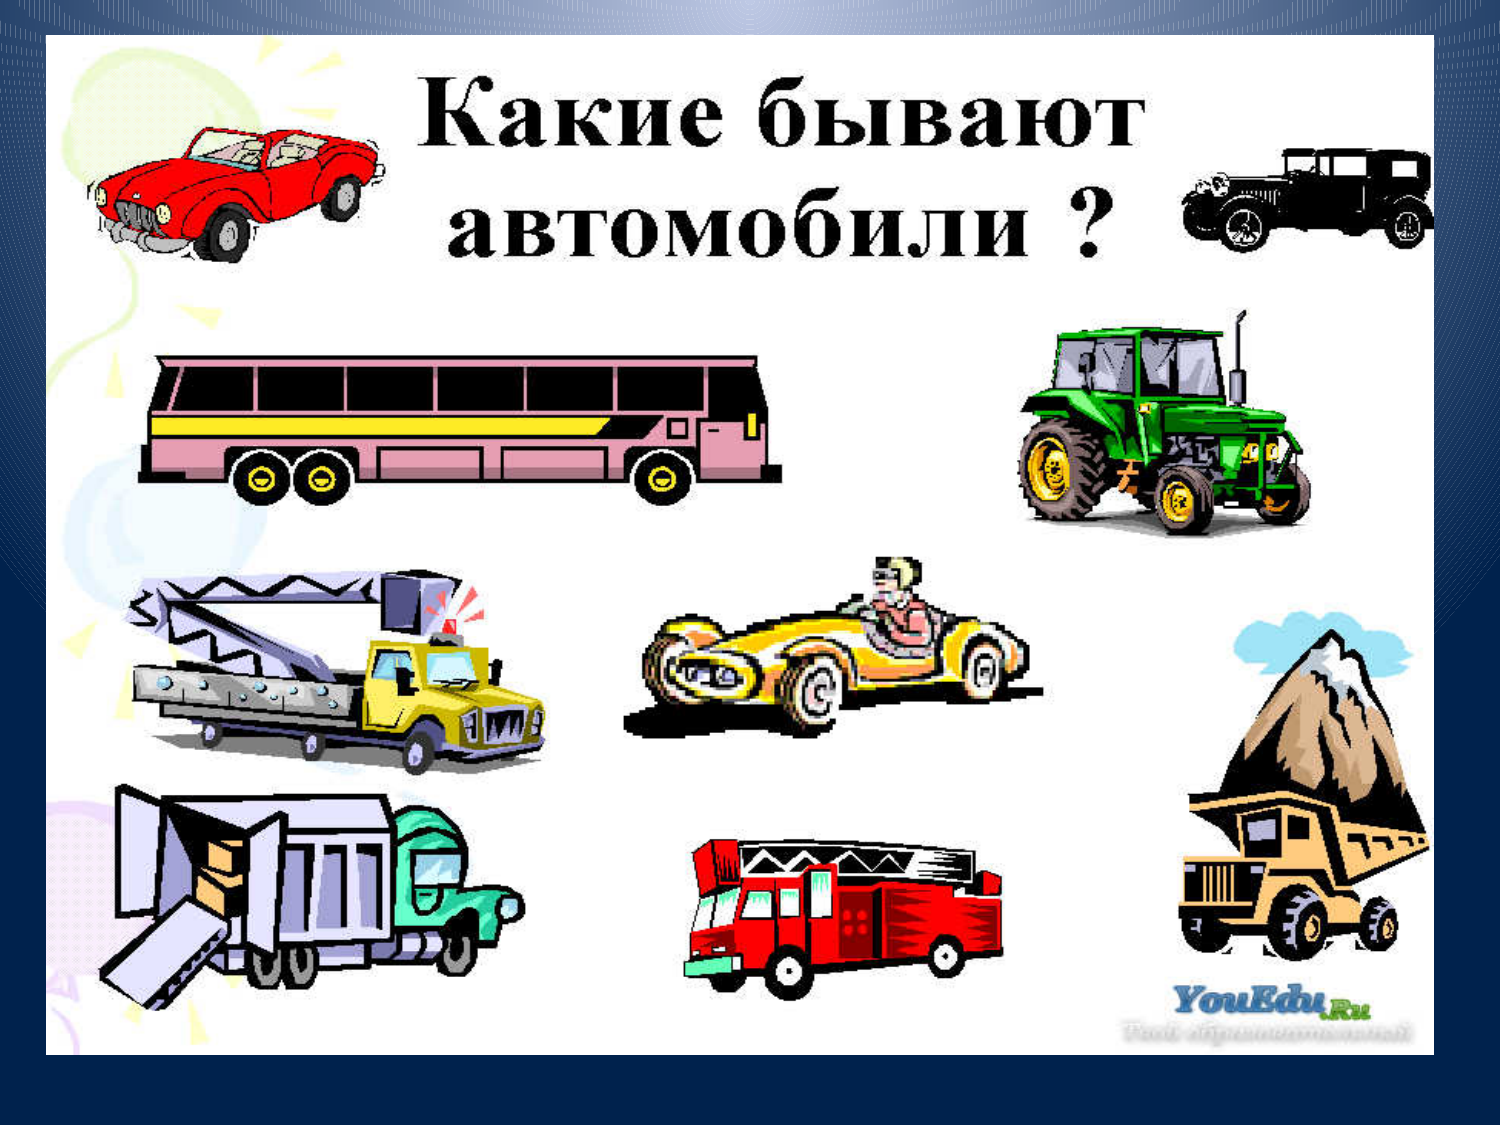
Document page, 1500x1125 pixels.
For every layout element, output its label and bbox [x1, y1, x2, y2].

picture [46, 35, 1434, 1055]
